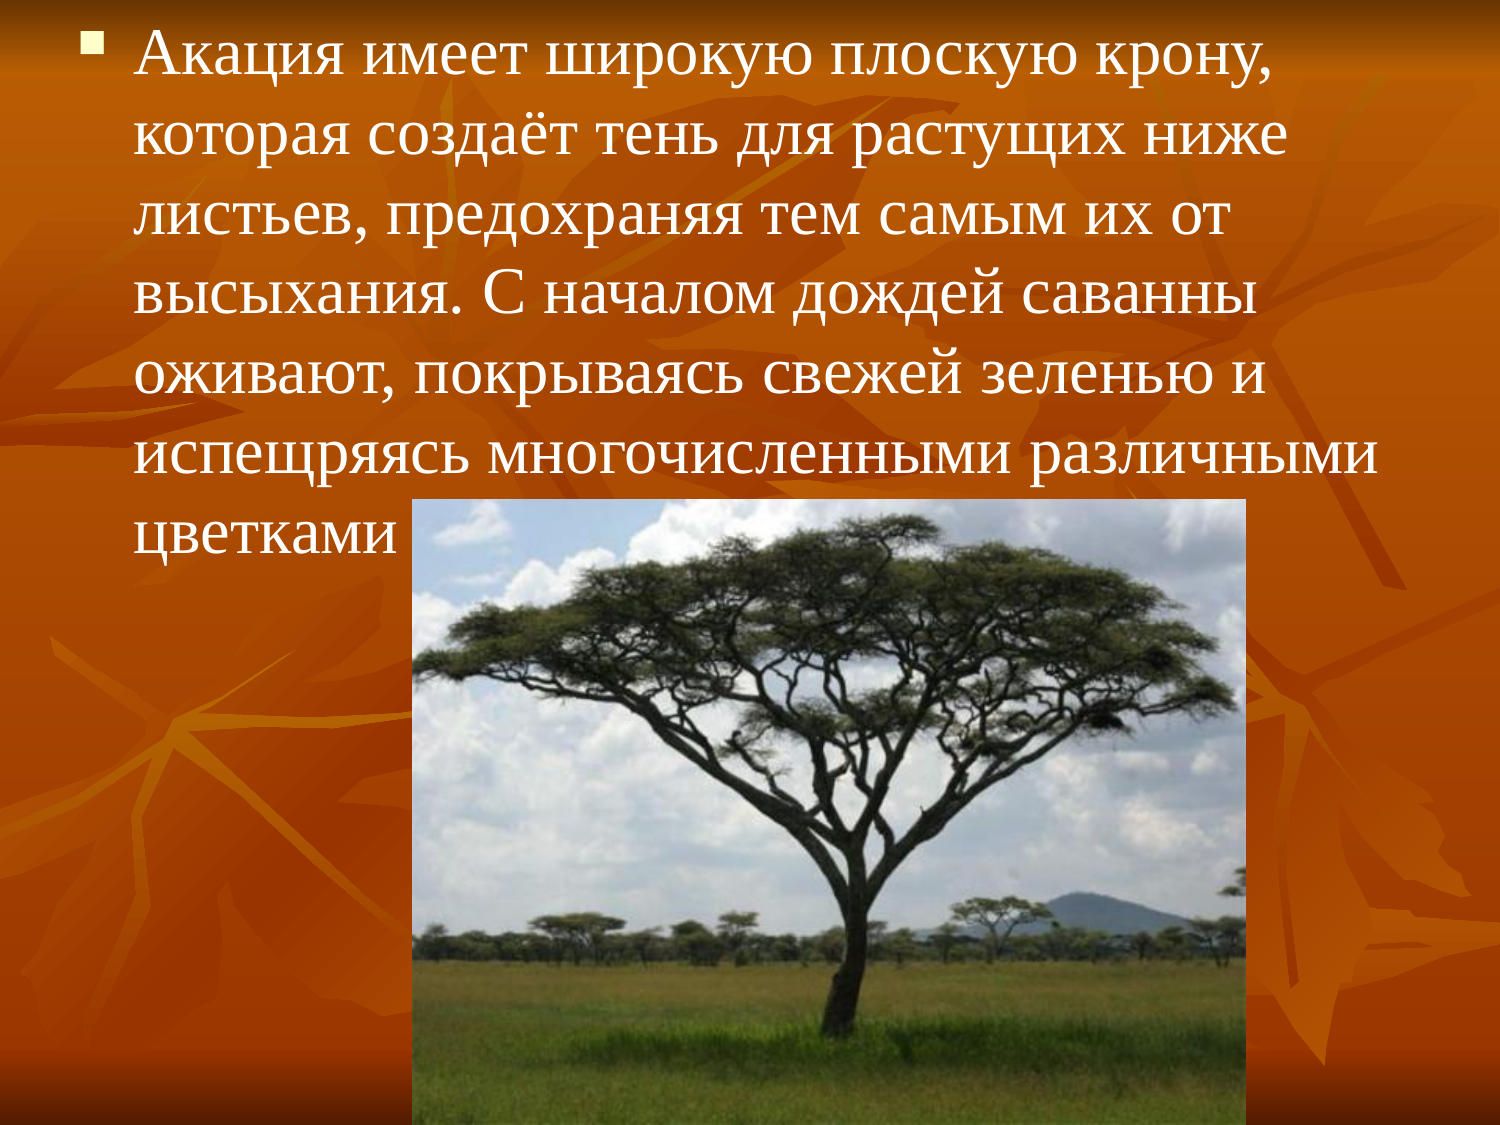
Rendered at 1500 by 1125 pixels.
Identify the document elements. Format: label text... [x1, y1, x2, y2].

list Акация имеет широкую плоскую крону, которая создаёт тень для растущих ниже листьев, предохраняя тем самым их от высыхания. С началом дождей саванны оживают, покрываясь свежей зеленью и испещряясь многочисленными различными цветками [62, 0, 1413, 744]
picture [412, 499, 1246, 1125]
